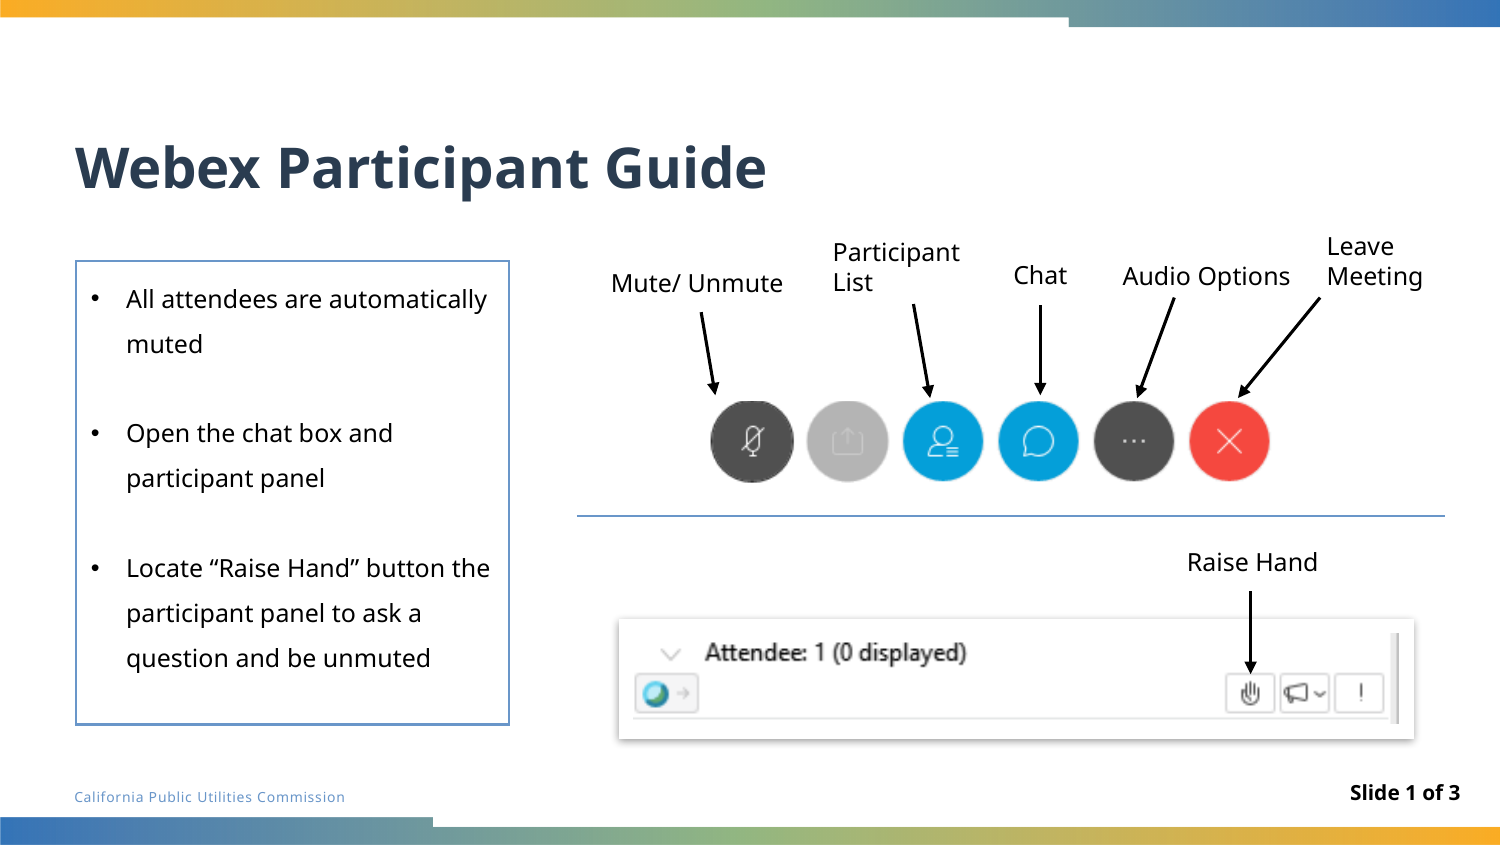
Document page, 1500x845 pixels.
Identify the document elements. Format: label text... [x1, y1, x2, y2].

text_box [1137, 297, 1175, 399]
text_box Mute/ Unmute [596, 259, 857, 305]
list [701, 401, 1276, 485]
picture [0, 0, 1500, 845]
title Webex Participant Guide [75, 44, 1425, 209]
text_box Audio Options [1107, 253, 1311, 298]
text_box Slide 1 of 3 [1278, 772, 1476, 813]
text_box All attendees are automatically muted Open the chat box and participant panel Locate “Raise Hand” button the participant panel to ask a question and be unmuted [75, 260, 510, 726]
text_box Raise Hand [1148, 539, 1357, 584]
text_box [913, 305, 931, 399]
text_box Participant List [817, 229, 1009, 304]
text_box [1237, 297, 1320, 399]
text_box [701, 312, 716, 396]
text_box Chat [998, 252, 1110, 297]
text_box Leave Meeting [1311, 223, 1494, 298]
